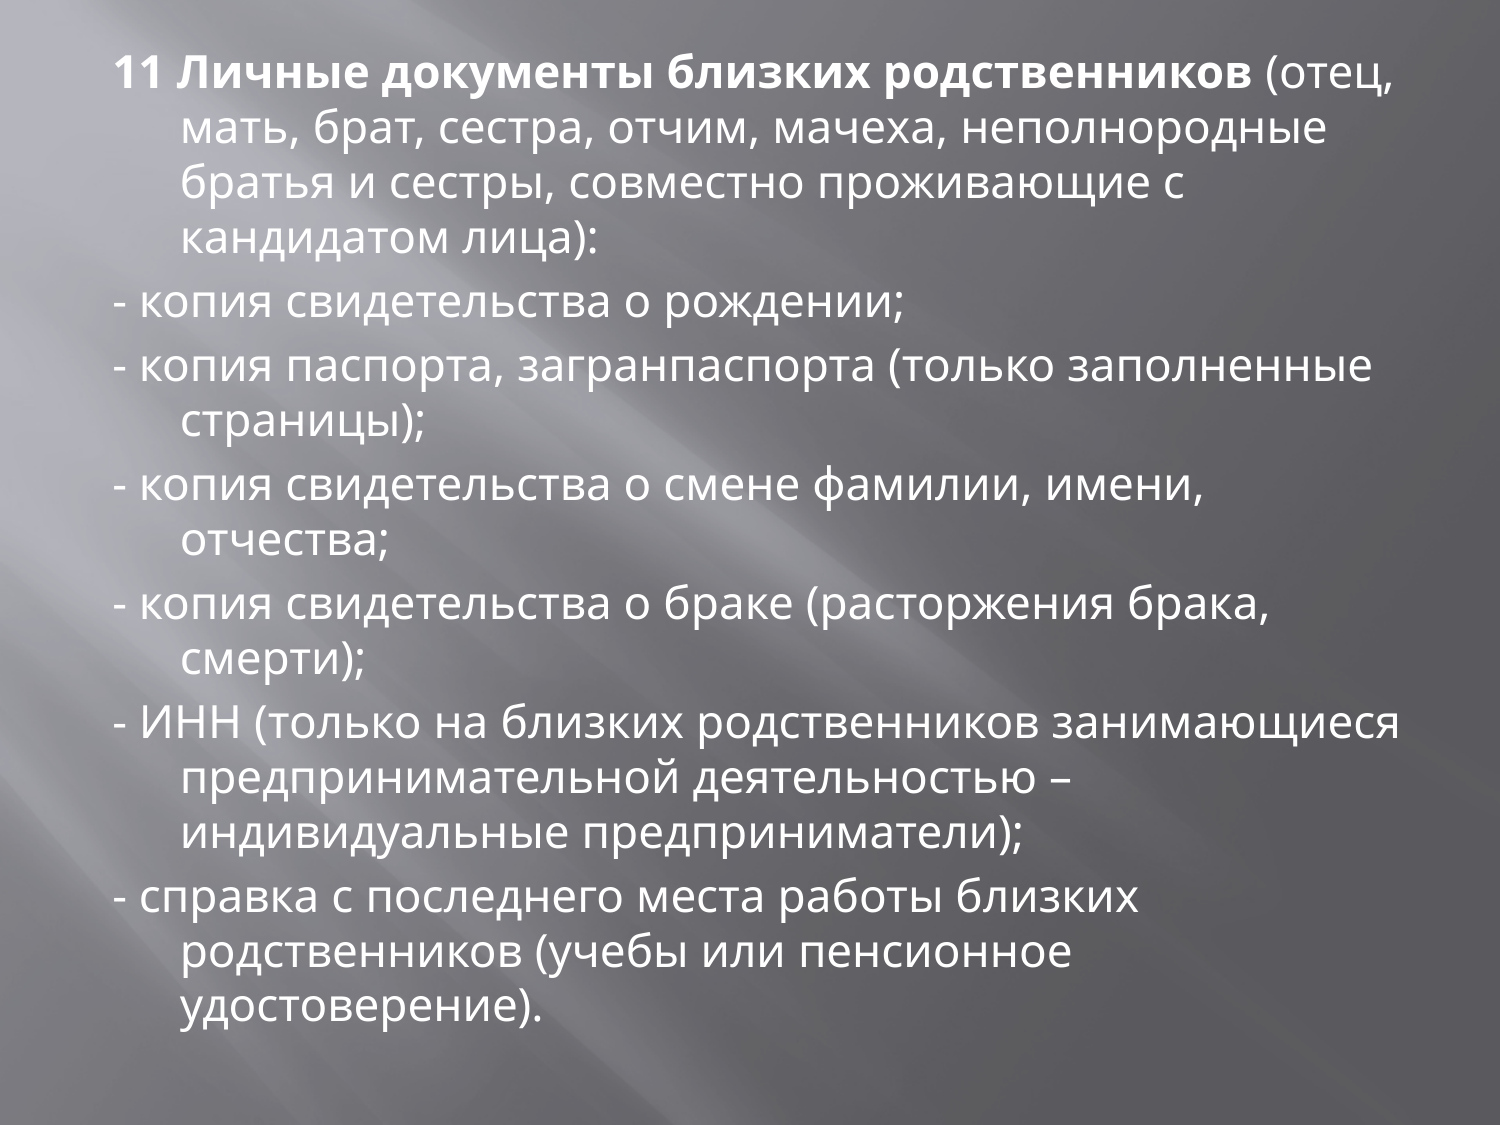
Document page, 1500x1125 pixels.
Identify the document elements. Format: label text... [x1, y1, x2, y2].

list 11 Личные документы близких родственников (отец, мать, брат, сестра, отчим, мачеха, неполнородные братья и сестры, совместно проживающие с кандидатом лица): - копия свидетельства о рождении; - копия паспорта, загранпаспорта (только заполненные страницы); - копия свидетельства о смене фамилии, имени, отчества; - копия свидетельства о браке (расторжения брака, смерти); - ИНН (только на близких родственников занимающиеся предпринимательной деятельностью – индивидуальные предприниматели); - справка с последнего места работы близких родственников (учебы или пенсионное удостоверение). [75, 35, 1425, 1079]
